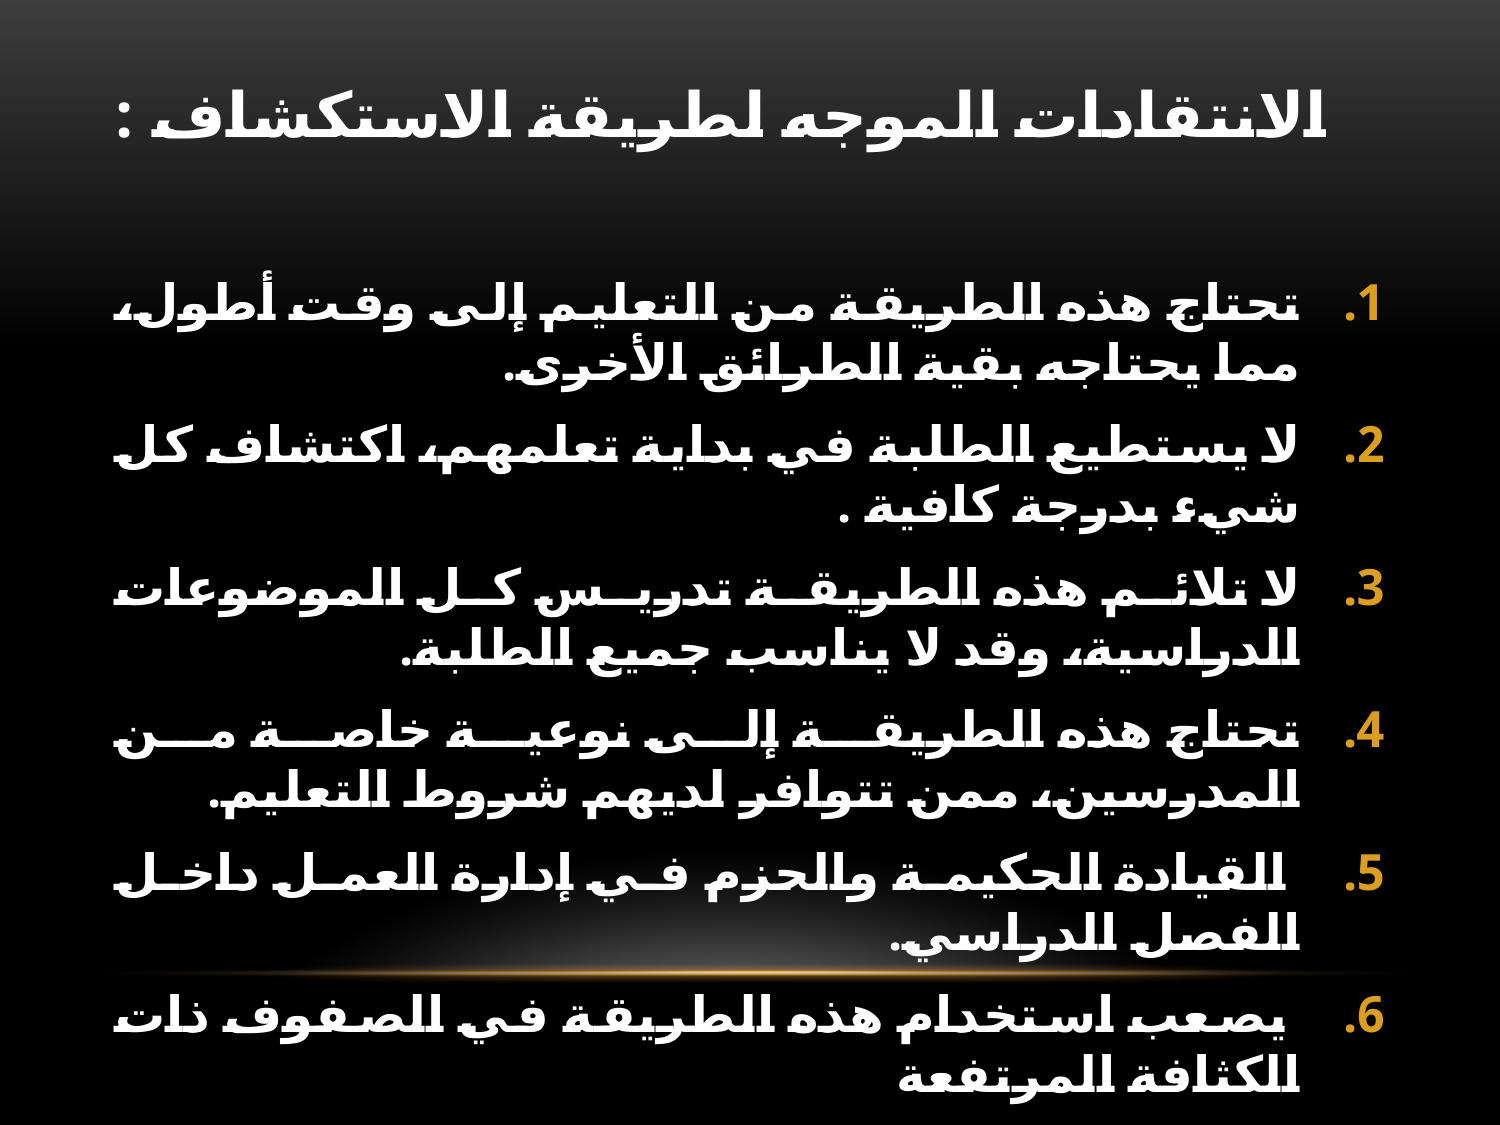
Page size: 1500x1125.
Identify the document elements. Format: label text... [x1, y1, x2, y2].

title الانتقادات الموجه لطريقة الاستكشاف : [99, 45, 1400, 233]
picture [0, 0, 1500, 1125]
list تحتاج هذه الطريقة من التعليم إلى وقت أطول، مما يحتاجه بقية الطرائق الأخرى. لا يستطيع الطلبة في بداية تعلمهم، اكتشاف كل شيء بدرجة كافية . لا تلائم هذه الطريقة تدريس كل الموضوعات الدراسية، وقد لا يناسب جميع الطلبة. تحتاج هذه الطريقة إلى نوعية خاصة من المدرسين، ممن تتوافر لديهم شروط التعليم. القيادة الحكيمة والحزم في إدارة العمل داخل الفصل الدراسي. يصعب استخدام هذه الطريقة في الصفوف ذات الكثافة المرتفعة [99, 262, 1400, 938]
